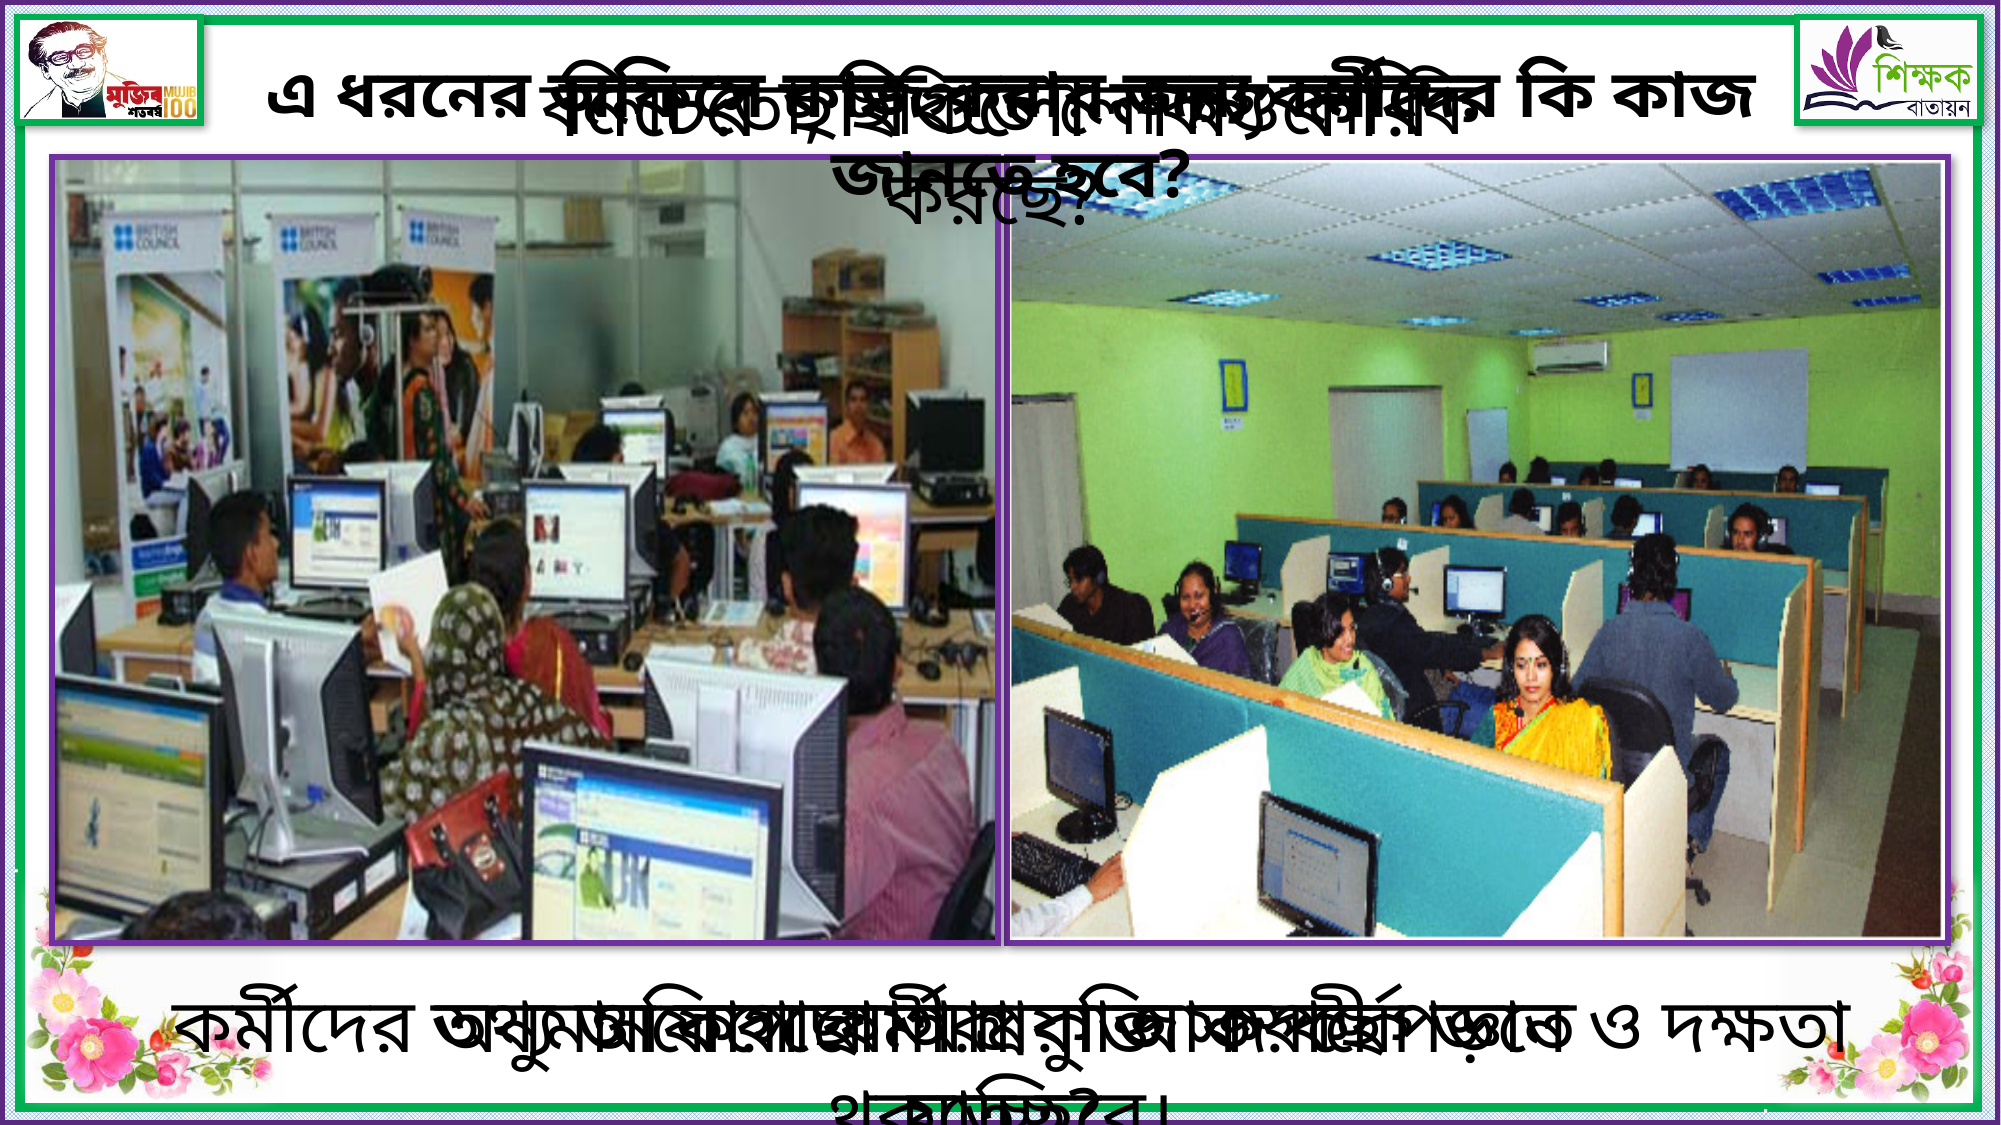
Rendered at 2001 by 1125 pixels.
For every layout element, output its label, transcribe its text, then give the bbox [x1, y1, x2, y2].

text_box এ ধরনের অফিসে কাজ করার জন্য কর্মীদের কি কাজ জানতে হবে? [240, 43, 1783, 219]
picture [1794, 893, 1958, 1084]
picture [1800, 20, 1977, 119]
text_box কর্মীদের তথ্য ও যোগাযোগ প্রযুক্তি সম্পর্কে জ্ঞান ও দক্ষতা থকতে হবে। [143, 970, 348, 1125]
text_box কর্মীদের তথ্য ও যোগাযোগ প্রযুক্তি সম্পর্কে জ্ঞান ও দক্ষতা থকতে হবে। [1659, 970, 1880, 1125]
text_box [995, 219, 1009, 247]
picture [1009, 159, 1946, 940]
picture [20, 20, 197, 119]
text_box অনুমান করছো আমরা আজ কী পড়তে যাচ্ছি? [348, 970, 1659, 1125]
picture [45, 899, 258, 1083]
picture [54, 159, 995, 940]
